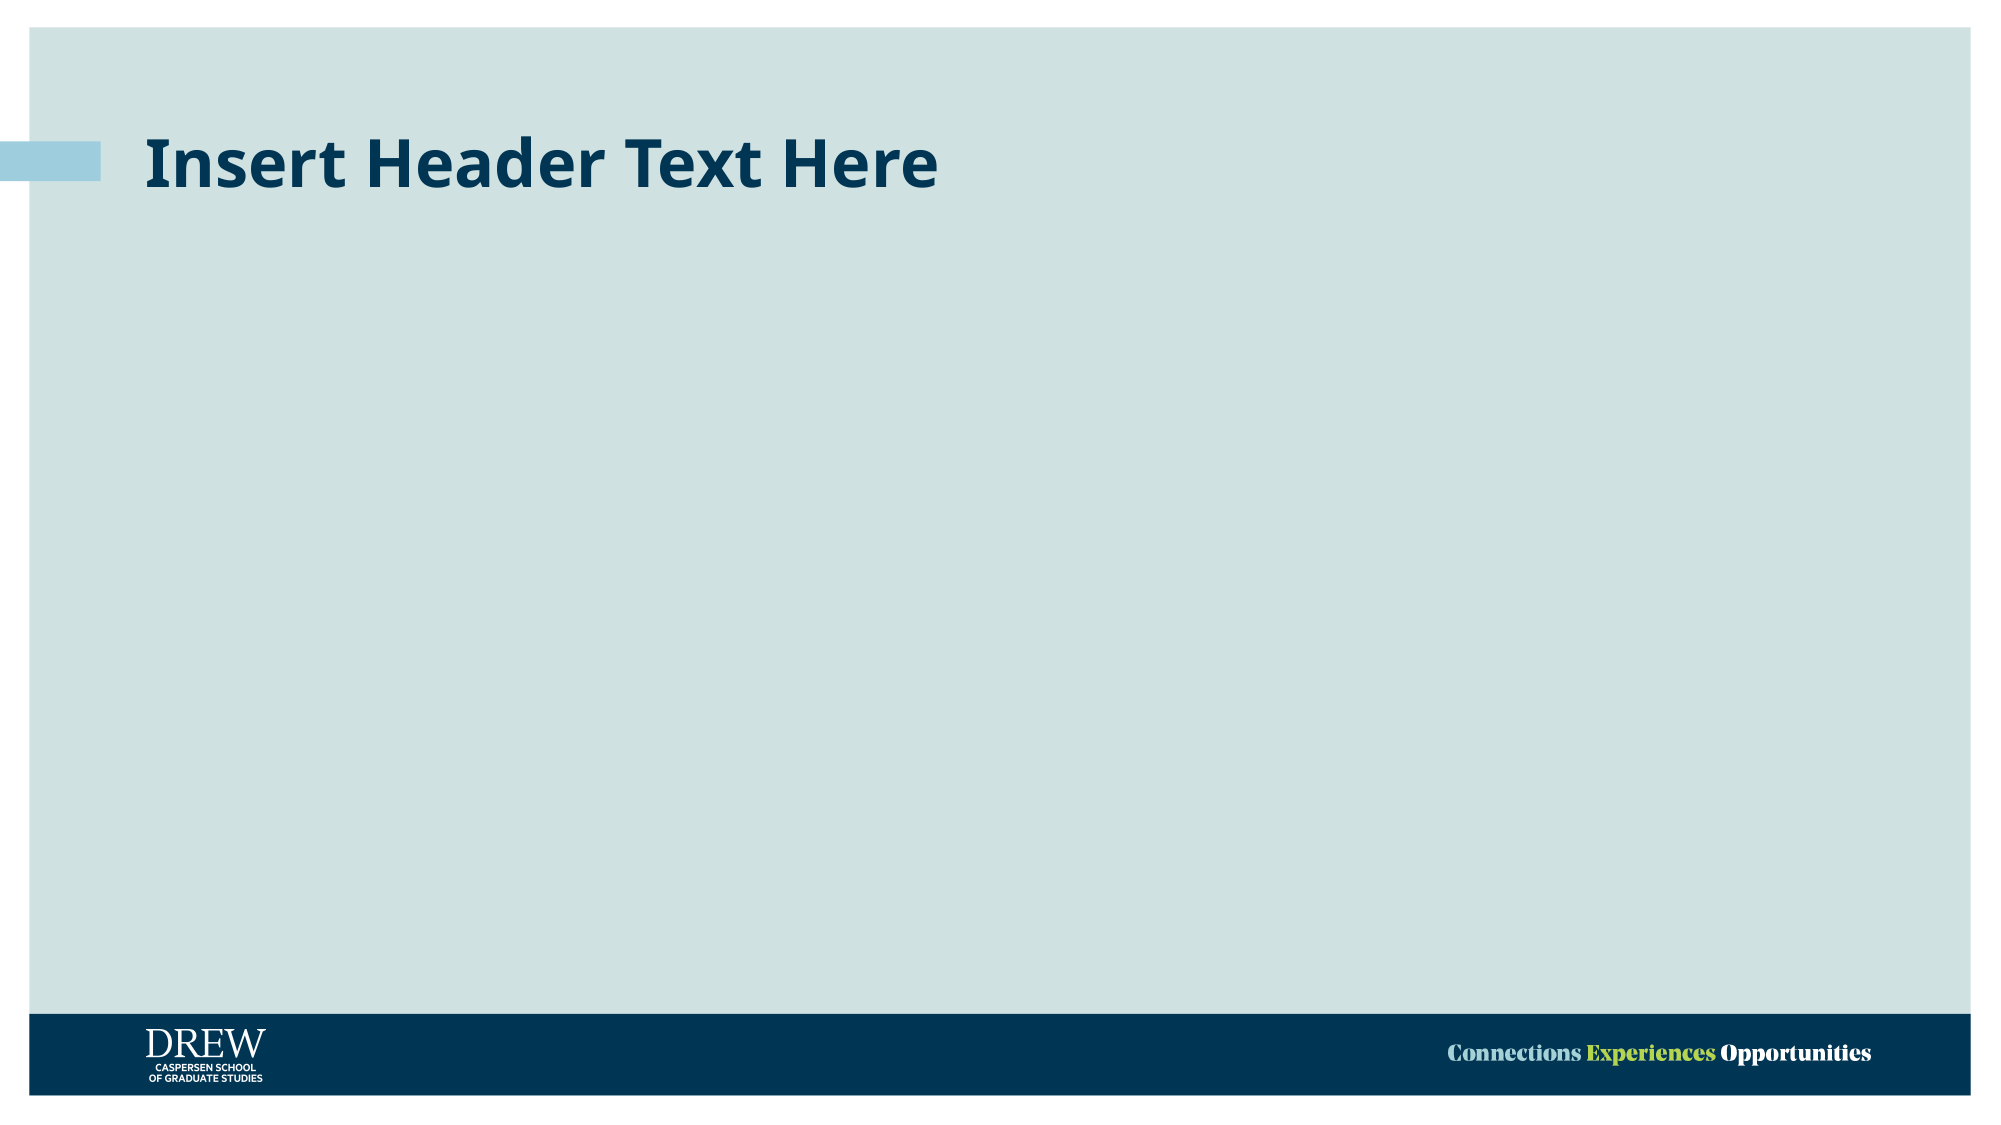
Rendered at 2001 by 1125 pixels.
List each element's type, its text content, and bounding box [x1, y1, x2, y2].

picture [146, 1029, 266, 1082]
picture [1437, 1029, 1882, 1082]
text_box Insert Header Text Here [130, 113, 1894, 209]
